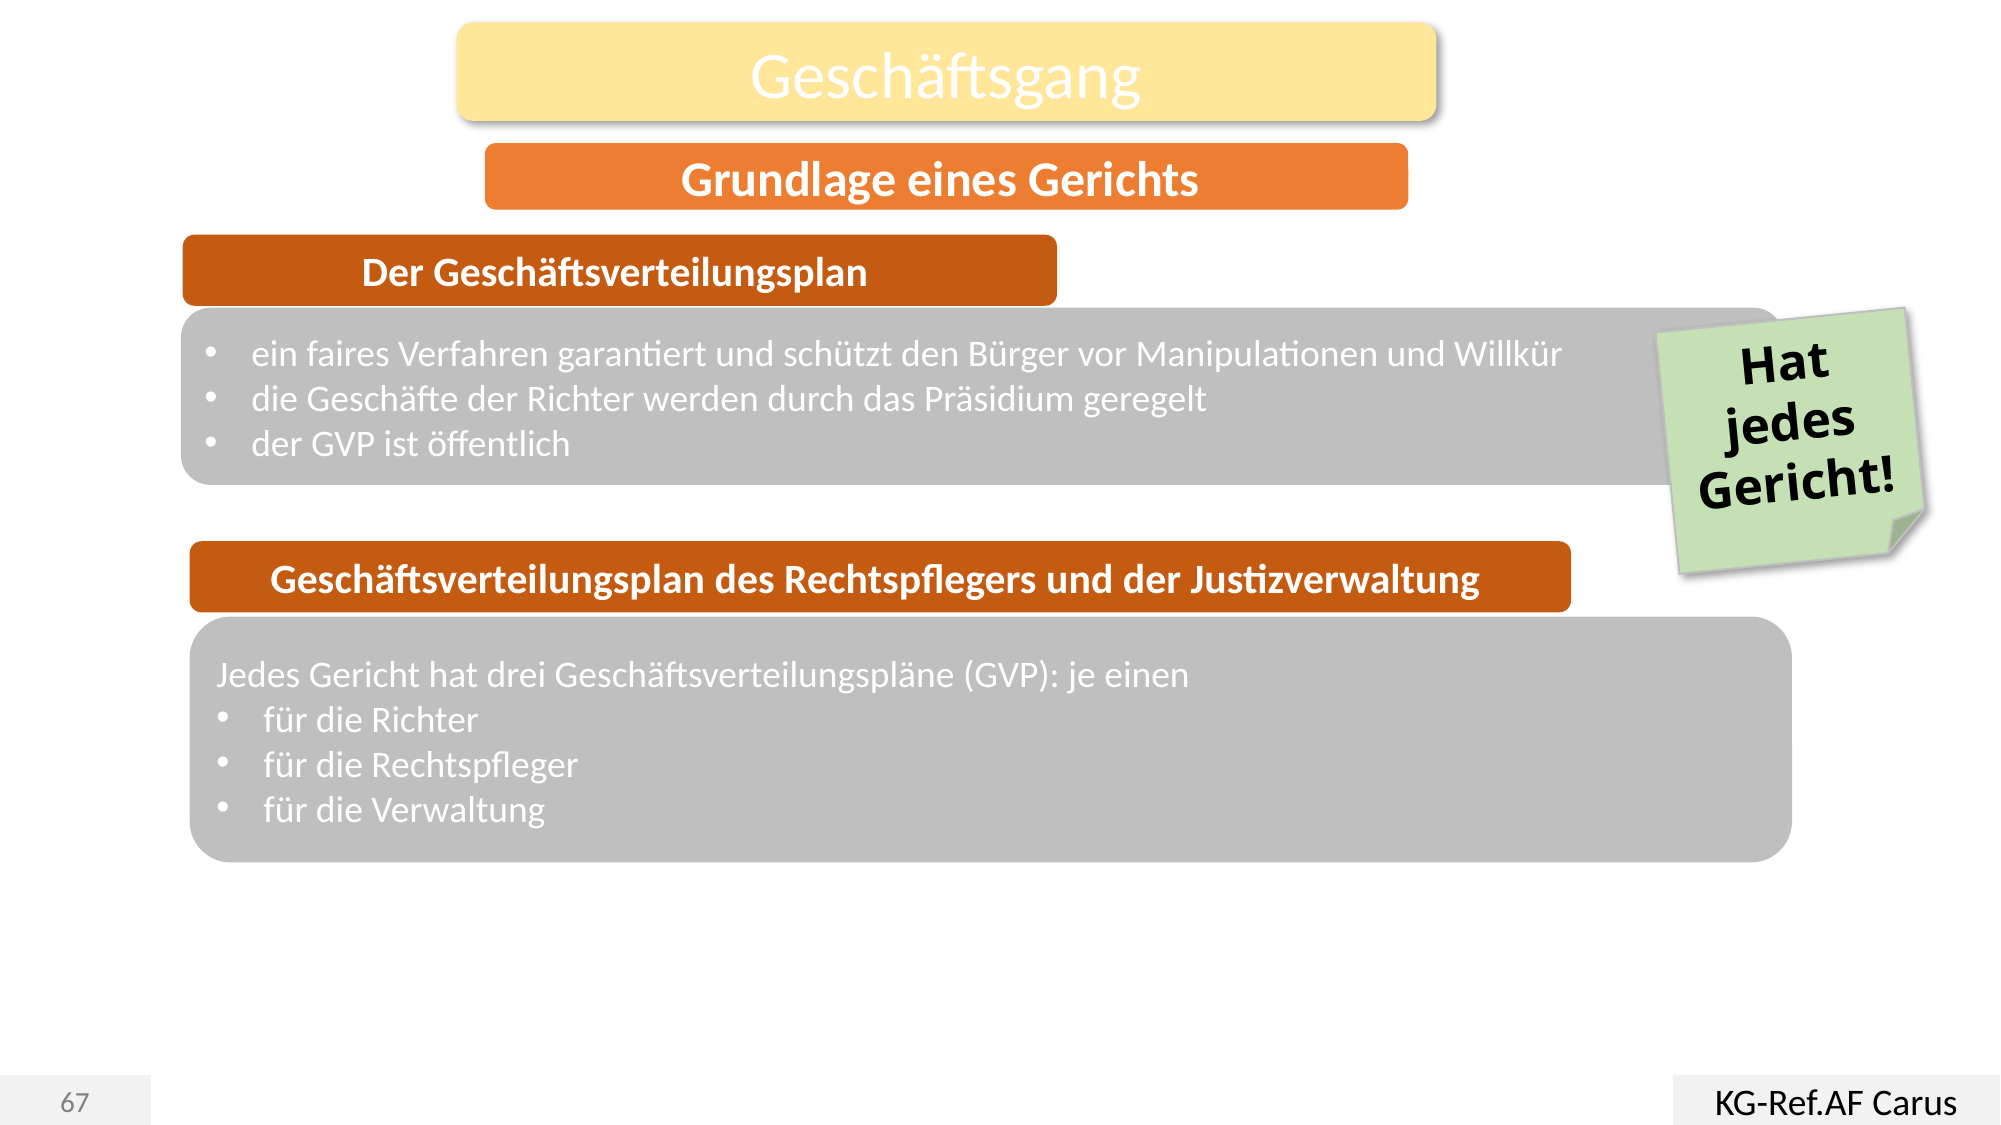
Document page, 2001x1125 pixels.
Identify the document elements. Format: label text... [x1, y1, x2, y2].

text_box Grundlage eines Gerichts [483, 141, 1410, 211]
text_box 67 [0, 1075, 151, 1125]
text_box Hat jedes Gericht! [1654, 306, 1928, 575]
text_box Geschäftsgang [455, 21, 1438, 122]
text_box Jedes Gericht hat drei Geschäftsverteilungspläne (GVP): je einen für die Richter für die Rechtspfleger für die Verwaltung [188, 615, 1794, 864]
text_box Geschäftsverteilungsplan des Rechtspflegers und der Justizverwaltung [188, 540, 1573, 614]
text_box KG-Ref.AF Carus [1672, 1074, 2000, 1125]
text_box Der Geschäftsverteilungsplan [181, 233, 1059, 307]
text_box ein faires Verfahren garantiert und schützt den Bürger vor Manipulationen und Willkür die Geschäfte der Richter werden durch das Präsidium geregelt der GVP ist öffentlich [179, 306, 1778, 486]
